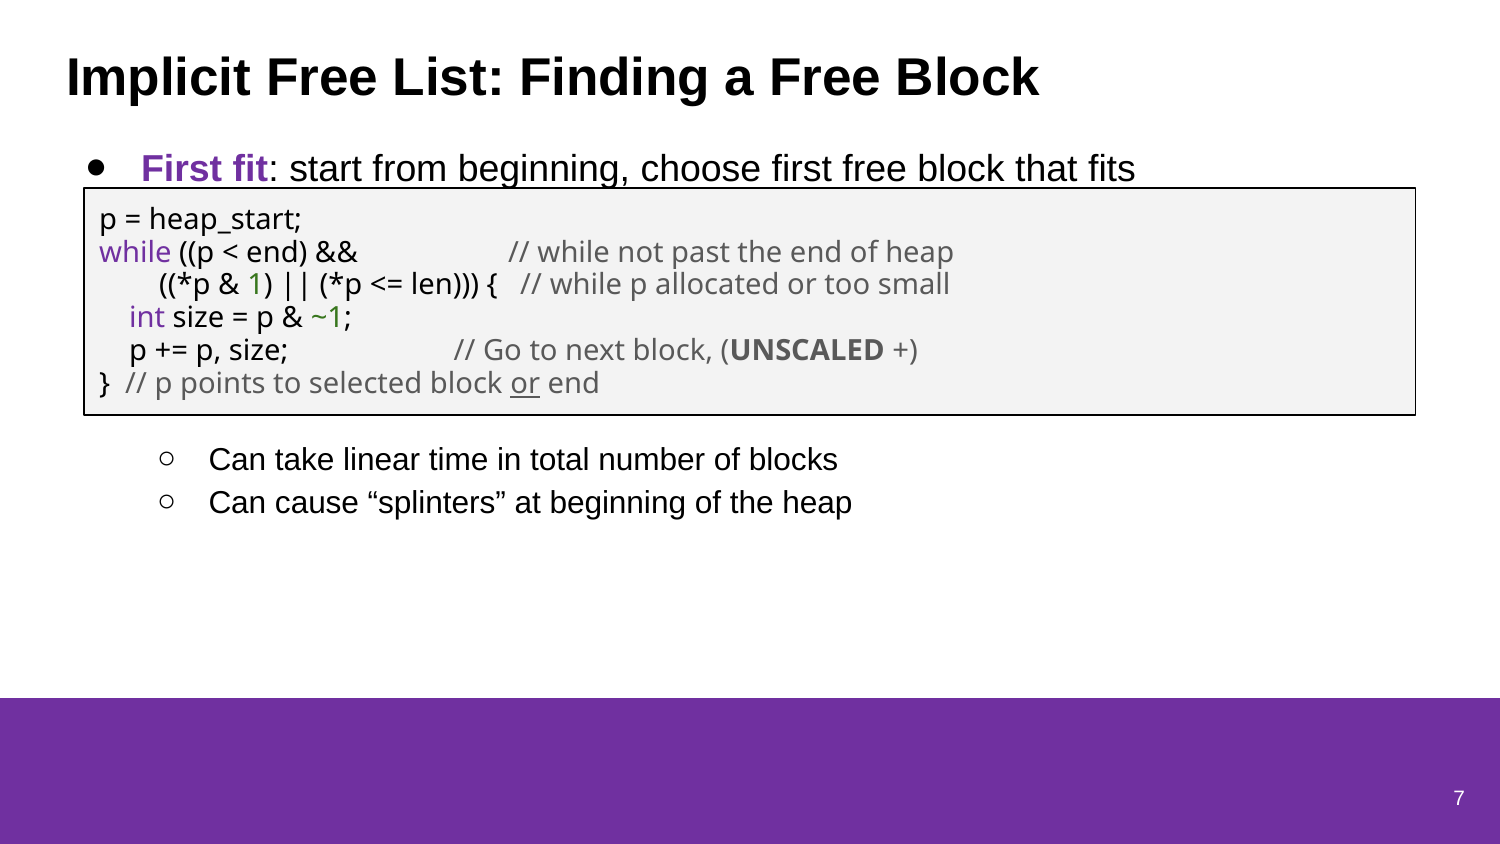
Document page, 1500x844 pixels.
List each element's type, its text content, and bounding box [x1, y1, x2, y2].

list First fit: start from beginning, choose first free block that fits [51, 121, 1449, 226]
text_box p = heap_start; while ((p < end) && // while not past the end of heap ((*p & 1) || (*p <= len))) { // while p allocated or too small int size = p & ~1; p += p, size; // Go to next block, (UNSCALED +) } // p points to selected block or end [84, 188, 1416, 416]
list Can take linear time in total number of blocks Can cause “splinters” at beginning of the heap [51, 417, 1449, 536]
slide_number 7 [1389, 764, 1480, 830]
picture [0, 0, 1500, 698]
title Implicit Free List: Finding a Free Block [51, 27, 1449, 121]
